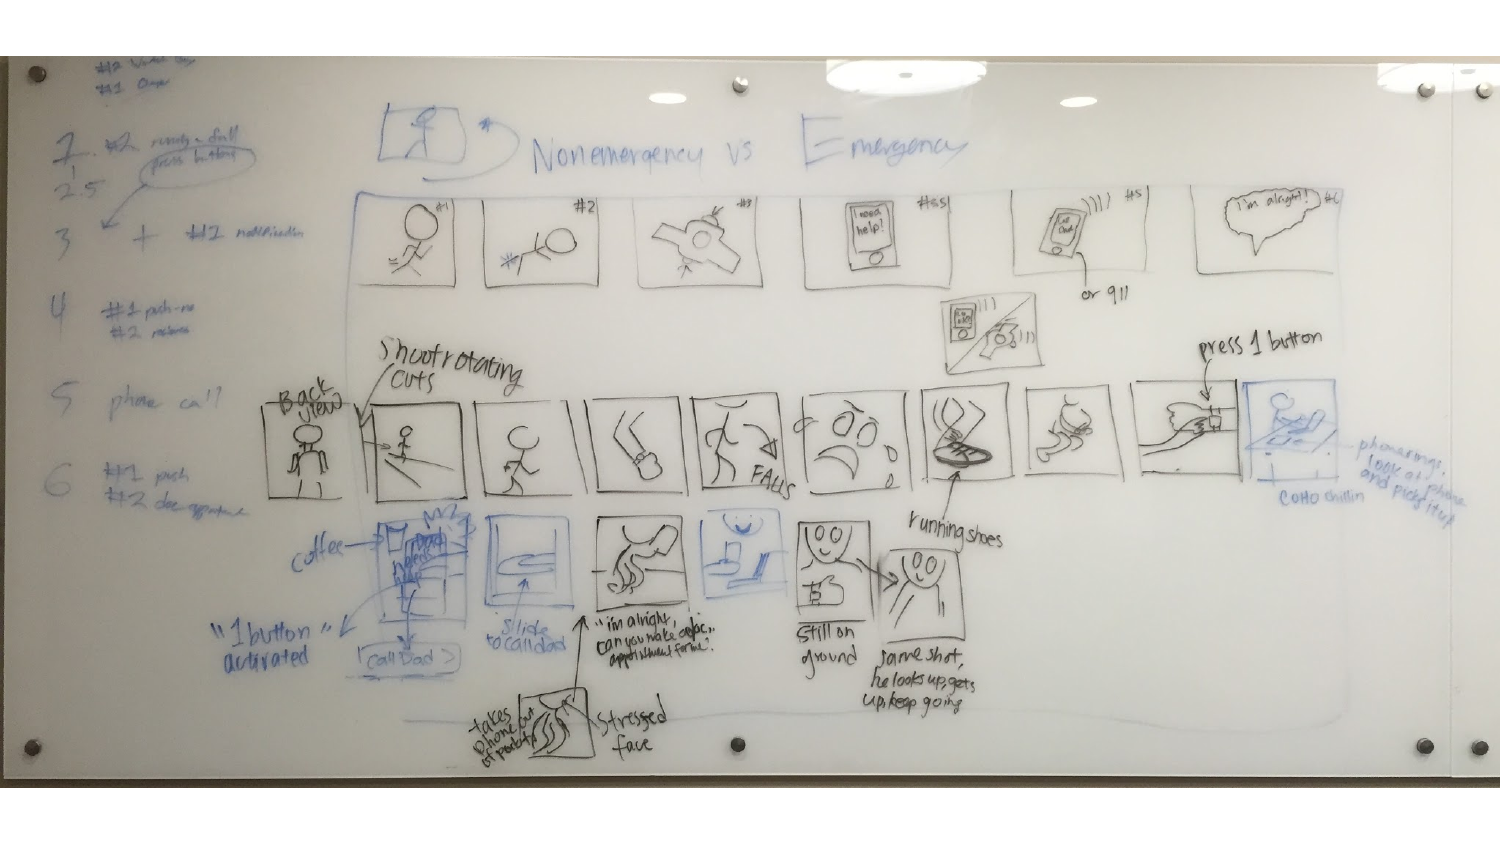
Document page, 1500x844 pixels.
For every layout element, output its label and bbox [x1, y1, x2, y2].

picture [0, 56, 1500, 788]
